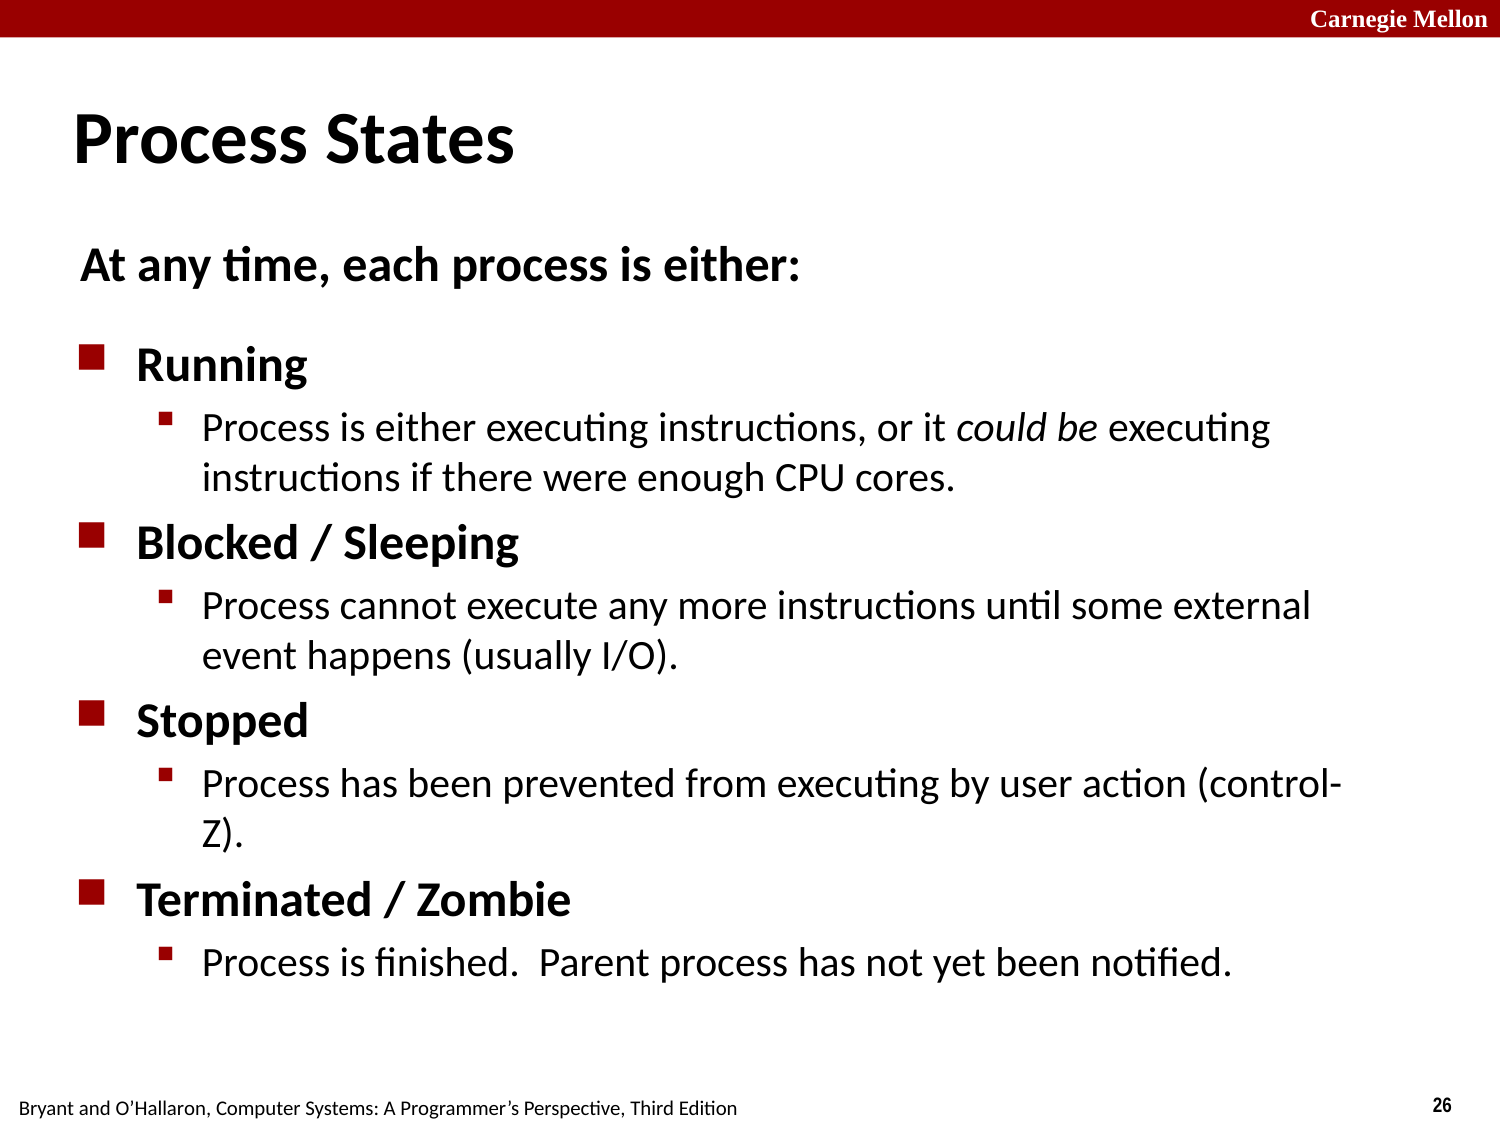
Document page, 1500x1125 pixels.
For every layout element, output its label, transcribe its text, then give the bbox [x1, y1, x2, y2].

list At any time, each process is either: Running Process is either executing instructions, or it could be executing instructions if there were enough CPU cores. Blocked / Sleeping Process cannot execute any more instructions until some external event happens (usually I/O). Stopped Process has been prevented from executing by user action (control-Z). Terminated / Zombie Process is finished. Parent process has not yet been notified. [64, 223, 1361, 1051]
title Process States [58, 71, 1305, 197]
